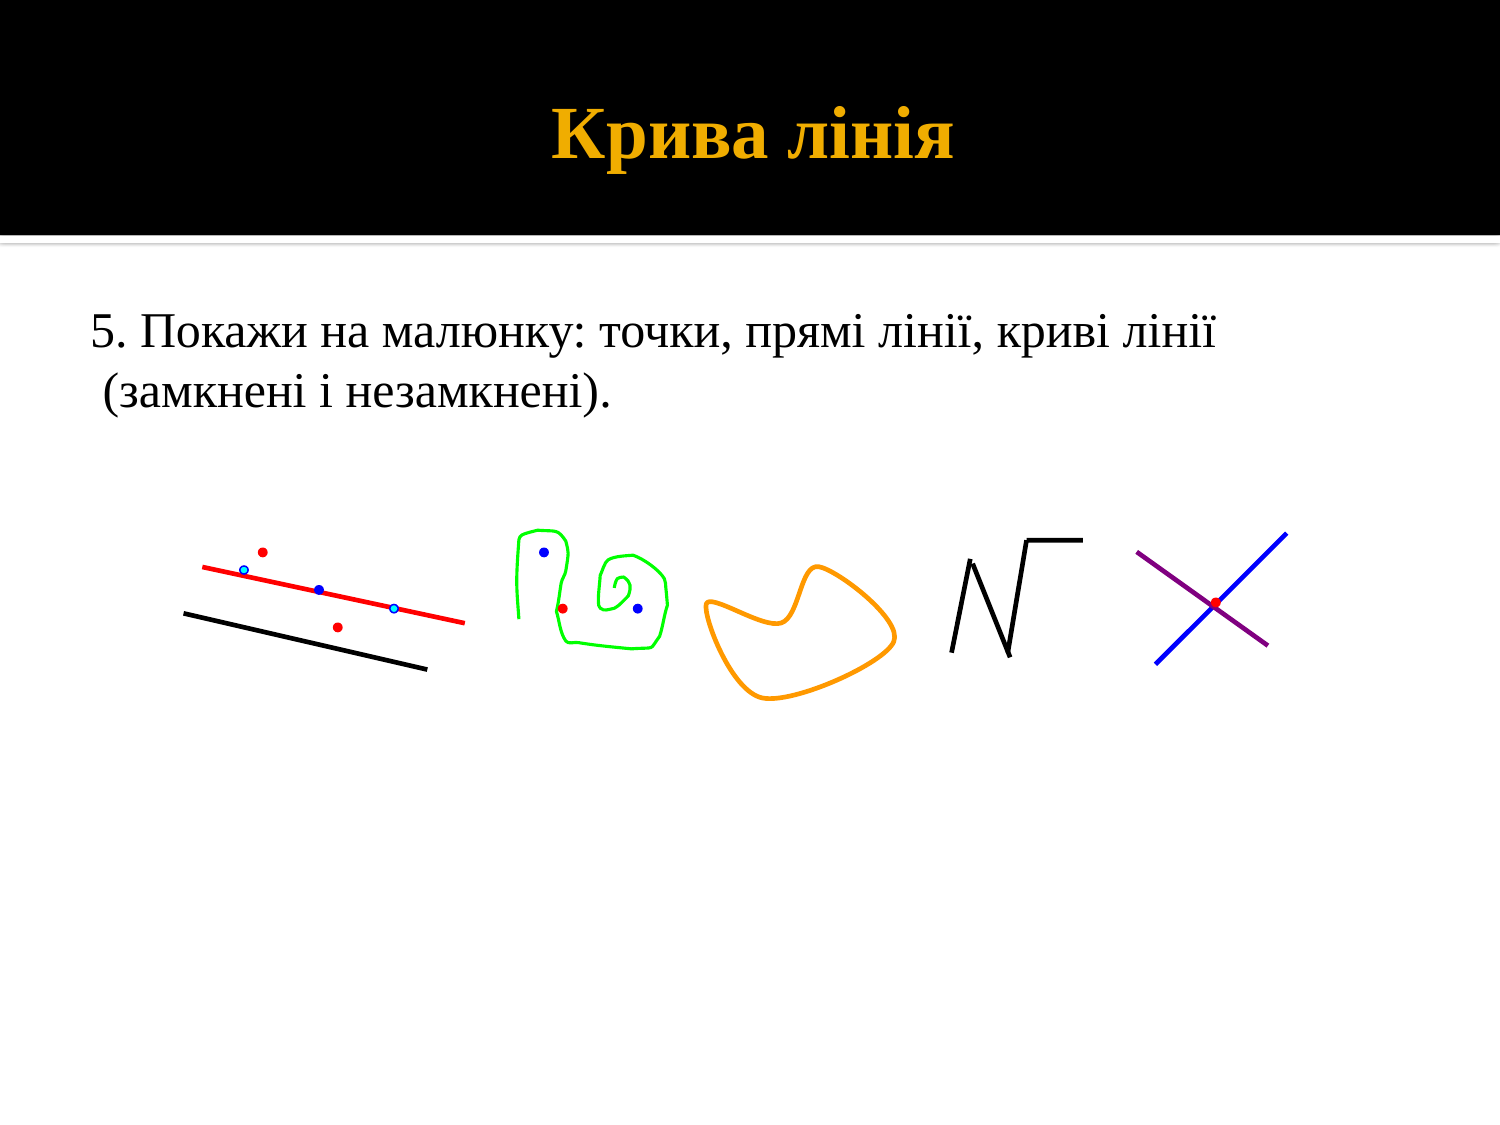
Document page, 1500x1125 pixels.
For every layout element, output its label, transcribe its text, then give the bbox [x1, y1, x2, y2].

text_box [389, 604, 399, 613]
text_box [0, 247, 1500, 323]
text_box [737, 679, 840, 699]
text_box [258, 548, 267, 557]
text_box [633, 604, 642, 613]
text_box [516, 530, 668, 649]
text_box Крива лінія [74, 25, 1425, 231]
title 5. Покажи на малюнку: точки, прямі лінії, криві лінії (замкнені і незамкнені). [75, 323, 1465, 423]
text_box [558, 604, 567, 613]
text_box [333, 623, 342, 632]
text_box [705, 566, 895, 678]
text_box [1211, 598, 1221, 607]
text_box [239, 565, 249, 575]
text_box [314, 585, 324, 595]
text_box [539, 548, 549, 557]
